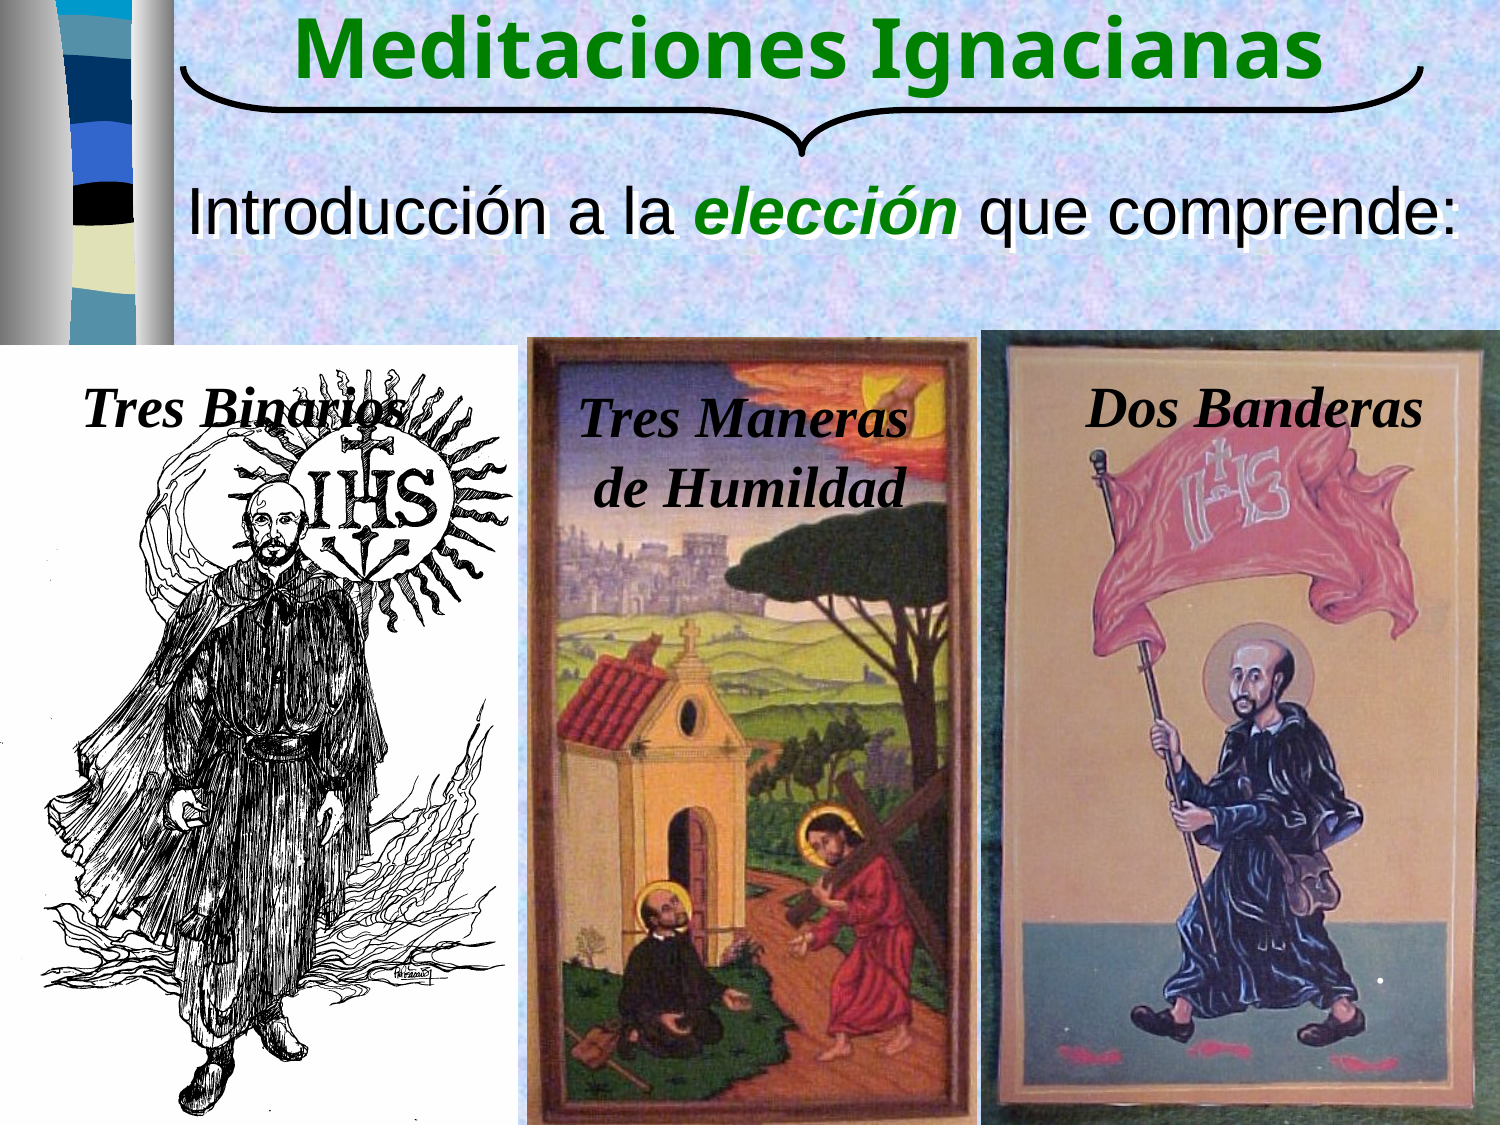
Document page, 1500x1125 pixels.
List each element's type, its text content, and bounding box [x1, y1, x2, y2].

list Introducción a la elección que comprende: [170, 160, 1500, 346]
picture [175, 0, 1500, 160]
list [0, 345, 518, 1125]
text_box [201, 91, 1403, 154]
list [981, 330, 1500, 1125]
title Meditaciones Ignacianas [170, 0, 1447, 91]
picture [518, 337, 981, 1125]
